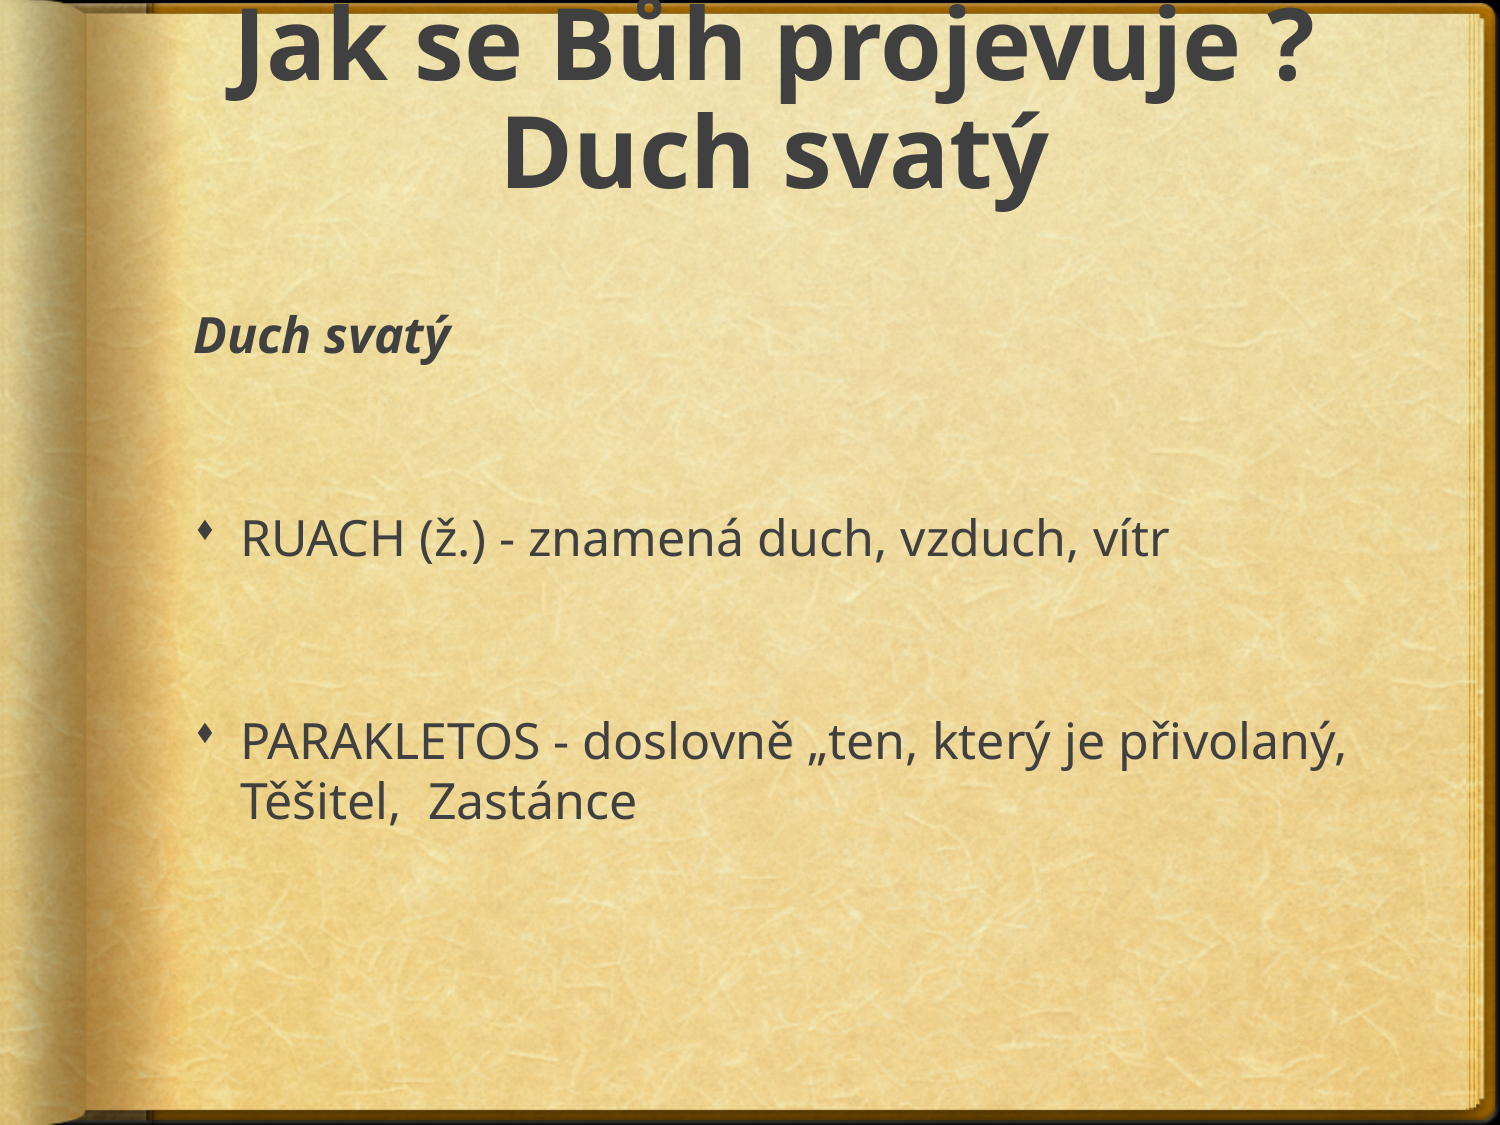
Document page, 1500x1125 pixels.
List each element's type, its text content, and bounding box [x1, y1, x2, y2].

picture [0, 0, 1500, 1125]
list Duch svatý RUACH (ž.) - znamená duch, vzduch, vítr PARAKLETOS - doslovně „ten, který je přivolaný, Těšitel, Zastánce [178, 295, 1372, 1005]
title Jak se Bůh projevuje ? Duch svatý [178, 45, 1372, 265]
